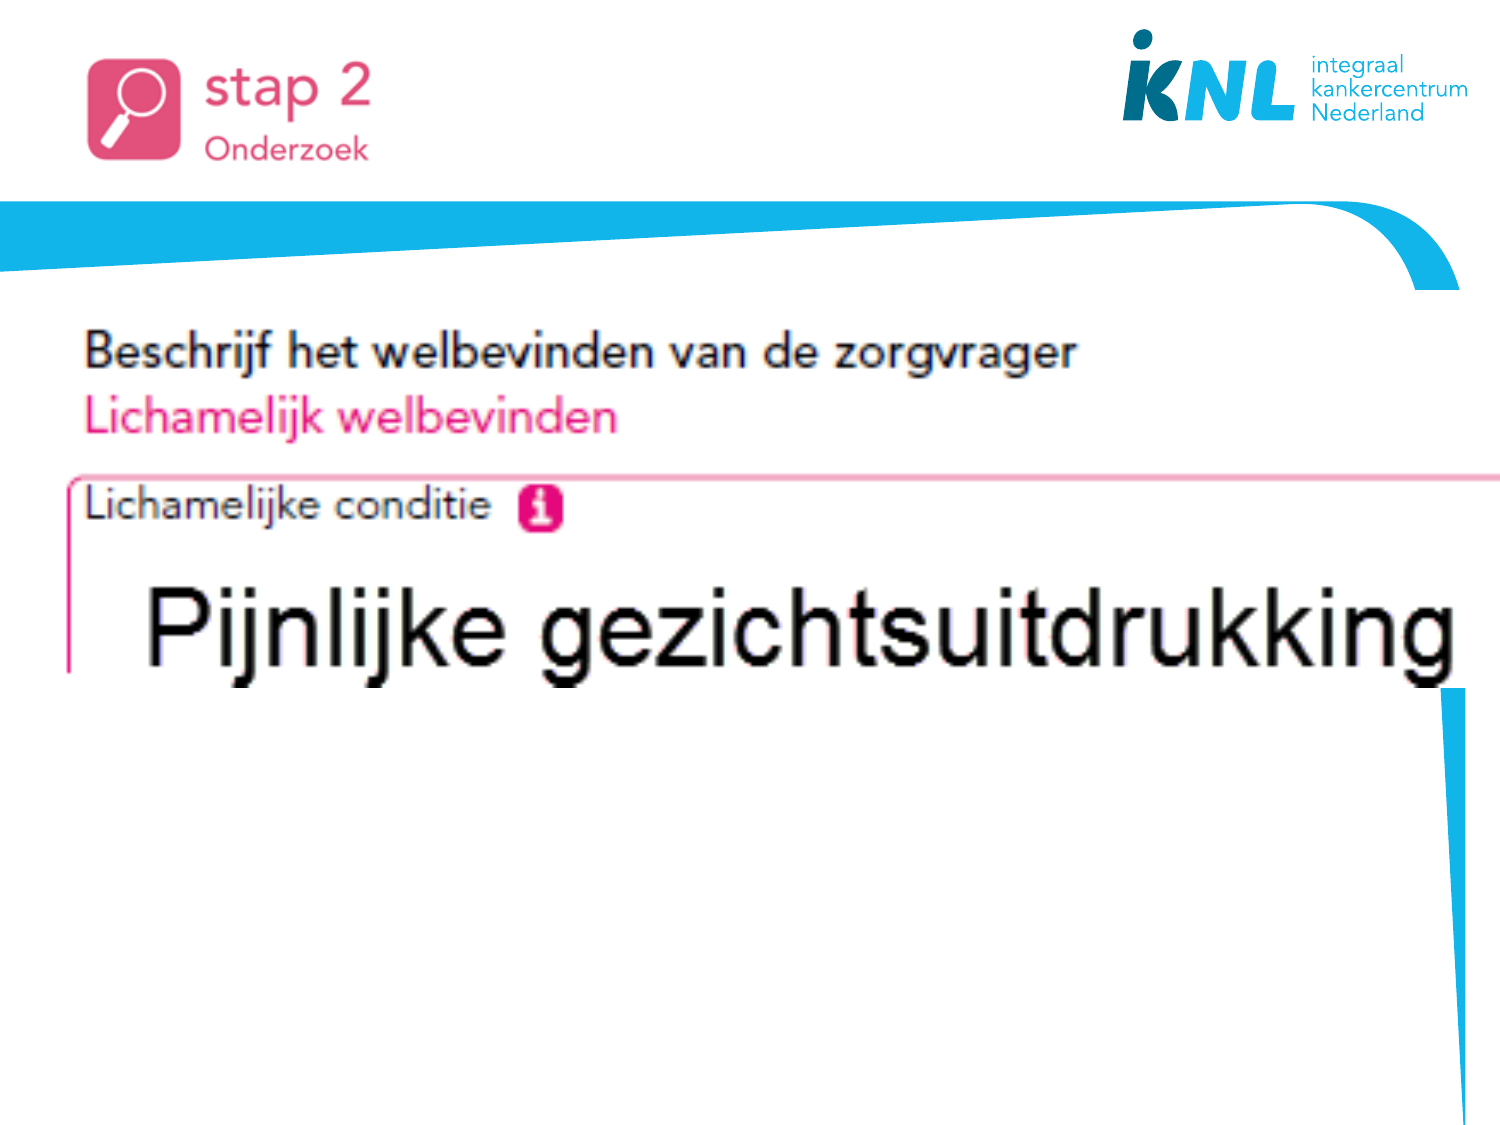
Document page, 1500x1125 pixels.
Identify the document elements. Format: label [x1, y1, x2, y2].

picture [69, 44, 389, 167]
picture [0, 290, 1500, 688]
